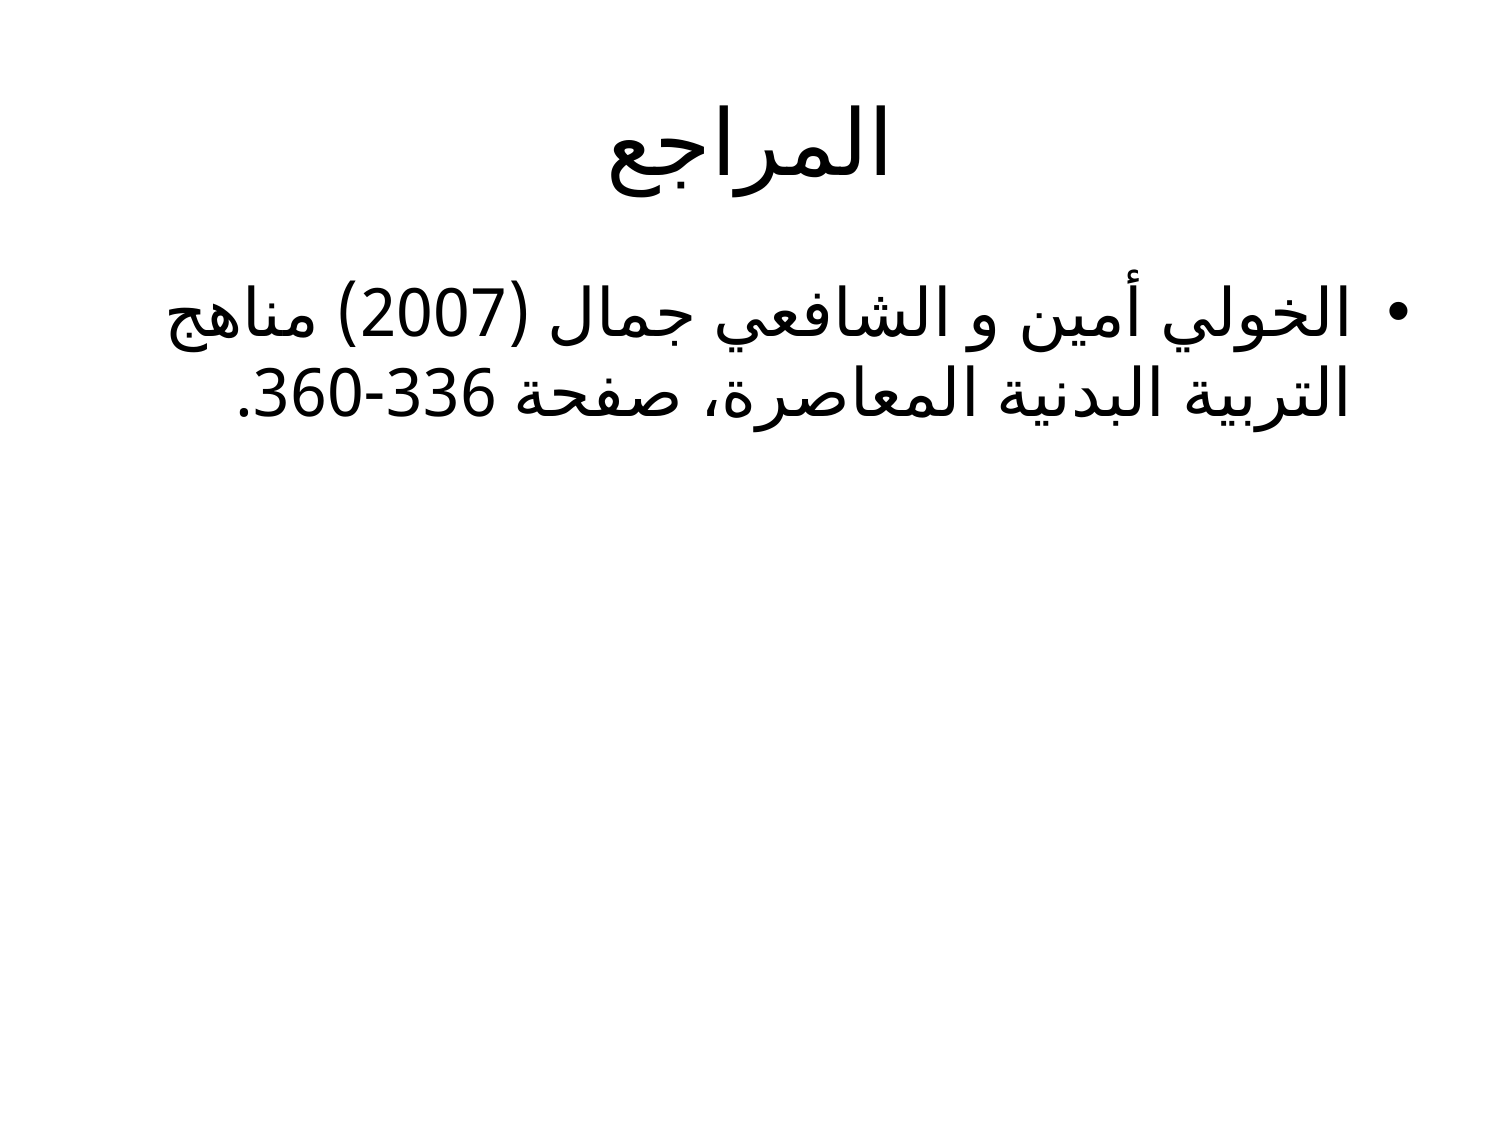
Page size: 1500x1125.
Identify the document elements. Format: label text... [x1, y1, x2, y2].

list الخولي أمين و الشافعي جمال (2007) مناهج التربية البدنية المعاصرة، صفحة 336-360. [75, 262, 1425, 1005]
title المراجع [75, 45, 1425, 233]
